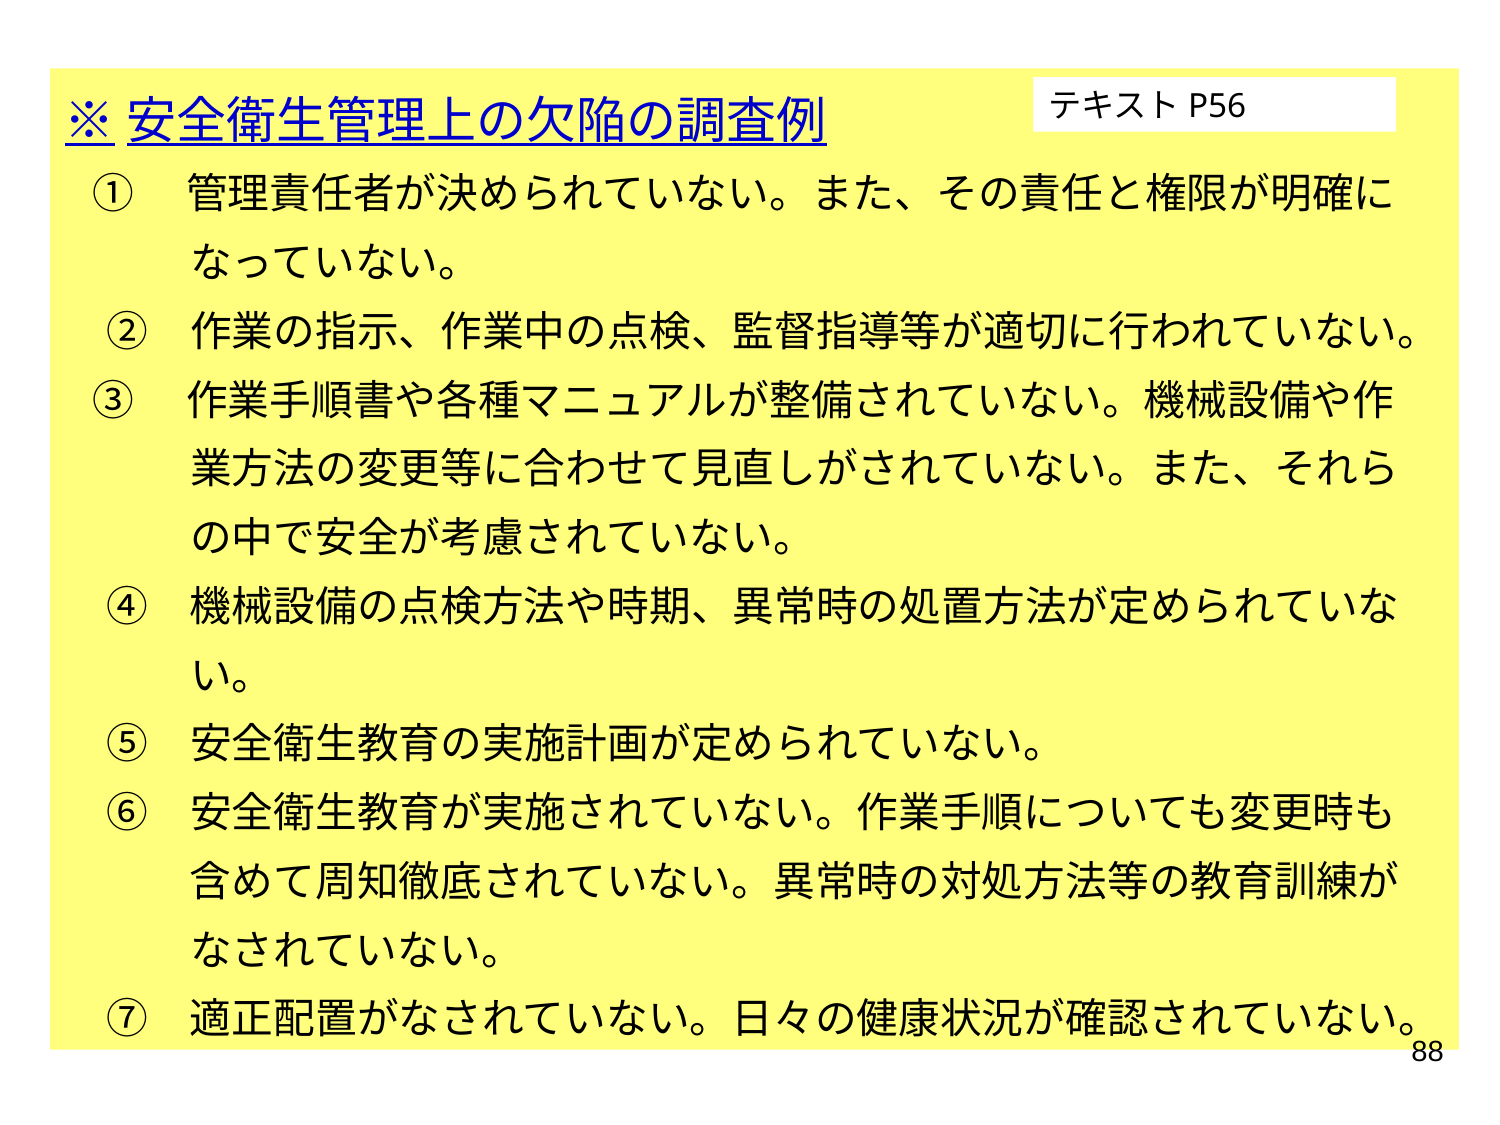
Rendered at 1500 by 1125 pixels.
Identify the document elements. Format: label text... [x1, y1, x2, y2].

text_box テキストP56 [1033, 77, 1396, 132]
slide_number 88 [1375, 1024, 1460, 1103]
text_box ※安全衛生管理上の欠陥の調査例 ① 管理責任者が決められていない。また、その責任と権限が明確に なっていない。 ② 作業の指示、作業中の点検、監督指導等が適切に行われていない。 ③ 作業手順書や各種マニュアルが整備されていない。機械設備や作 業方法の変更等に合わせて見直しがされていない。また、それら の中で安全が考慮されていない。 ④ 機械設備の点検方法や時期、異常時の処置方法が定められていな い。 ⑤ 安全衛生教育の実施計画が定められていない。 ⑥ 安全衛生教育が実施されていない。作業手順についても変更時も 含めて周知徹底されていない。異常時の対処方法等の教育訓練が なされていない。 ⑦ 適正配置がなされていない。日々の健康状況が確認されていない。 [50, 68, 1459, 1050]
